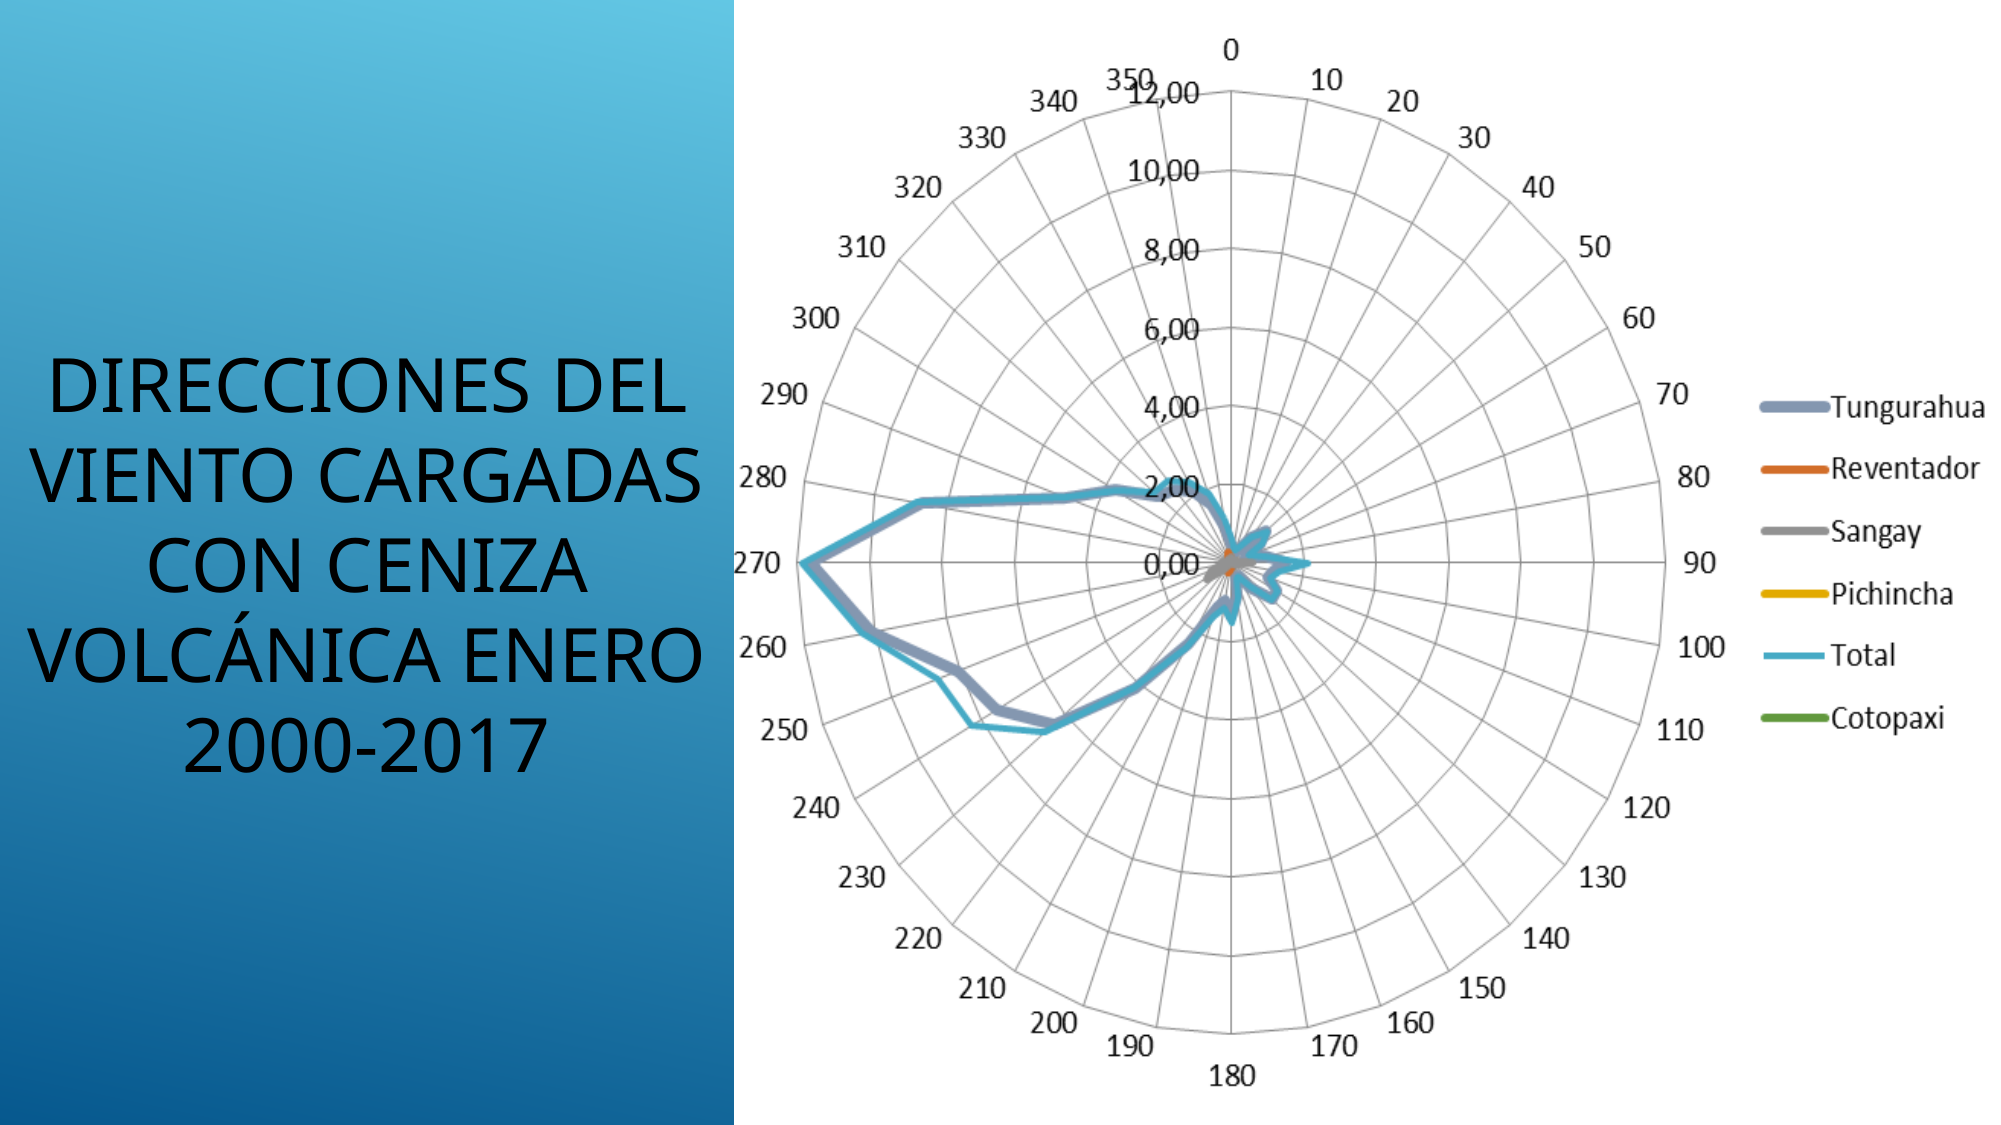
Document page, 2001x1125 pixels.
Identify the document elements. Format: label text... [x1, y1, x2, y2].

title Direcciones del viento cargadas con ceniza volcánica Enero 2000-2017 [0, 0, 733, 1125]
picture [733, 0, 2000, 1125]
